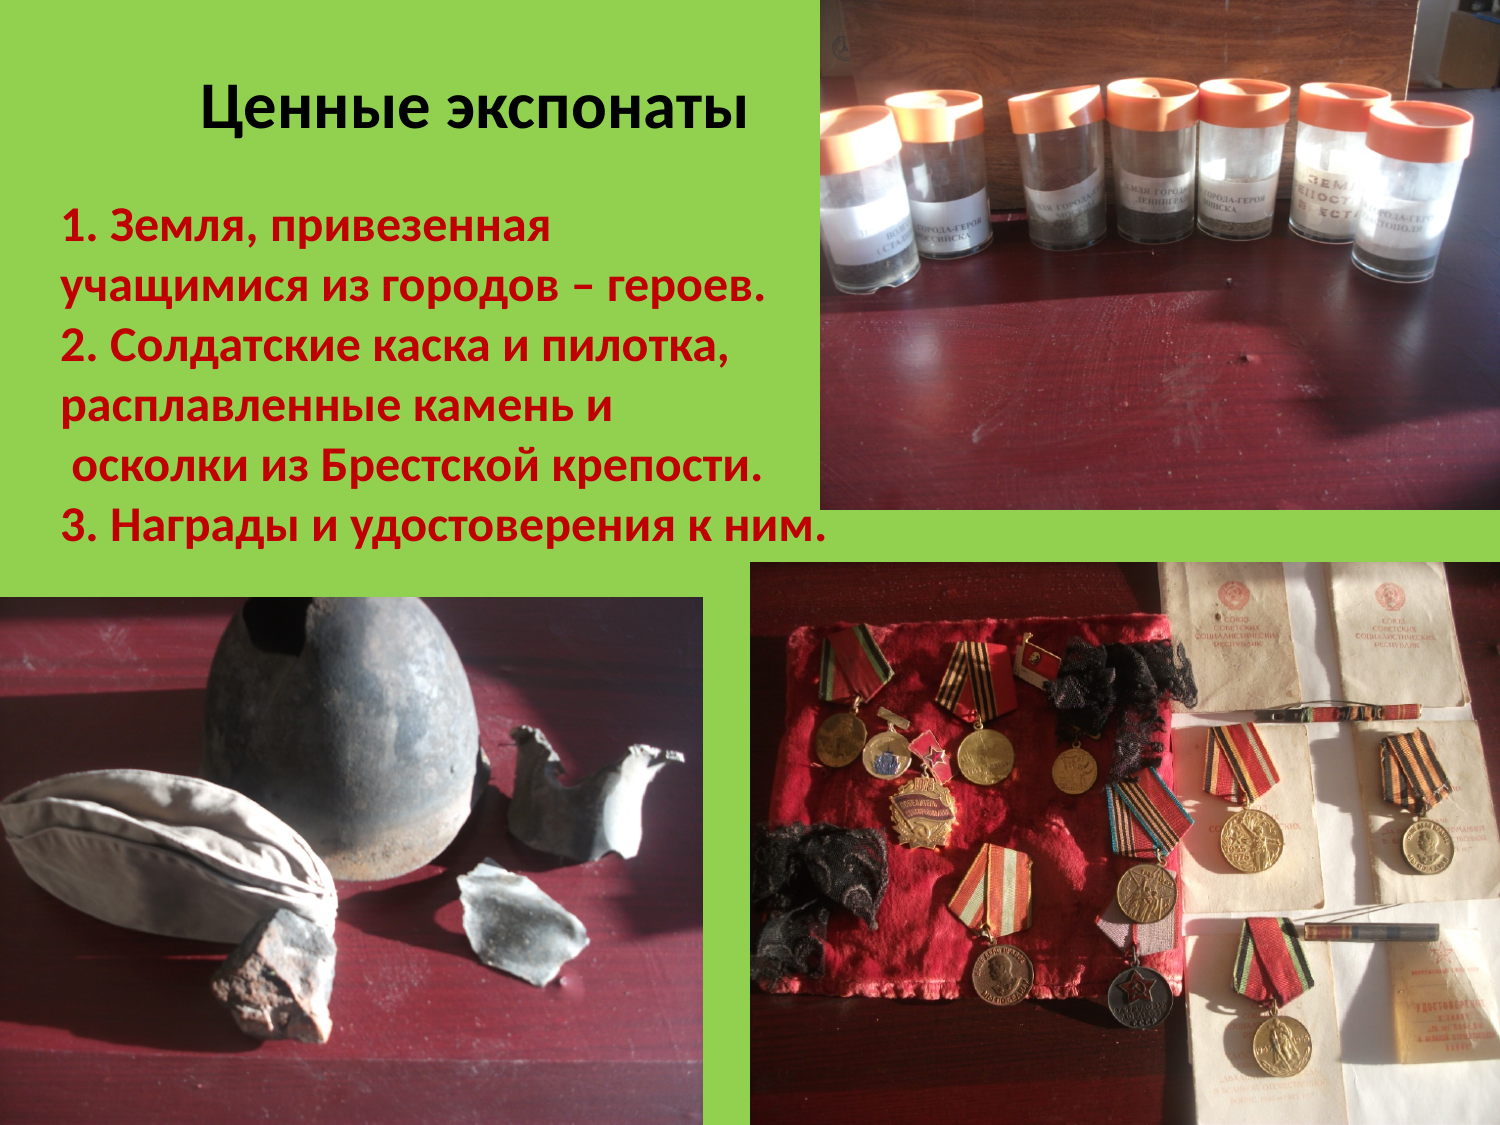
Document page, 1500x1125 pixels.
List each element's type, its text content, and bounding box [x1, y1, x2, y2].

picture [749, 562, 1500, 1125]
picture [820, 0, 1500, 510]
text_box 1. Земля, привезенная учащимися из городов – героев. 2. Солдатские каска и пилотка, расплавленные камень и осколки из Брестской крепости. 3. Награды и удостоверения к ним. [45, 184, 843, 560]
text_box Ценные экспонаты [185, 54, 766, 150]
picture [0, 597, 703, 1125]
